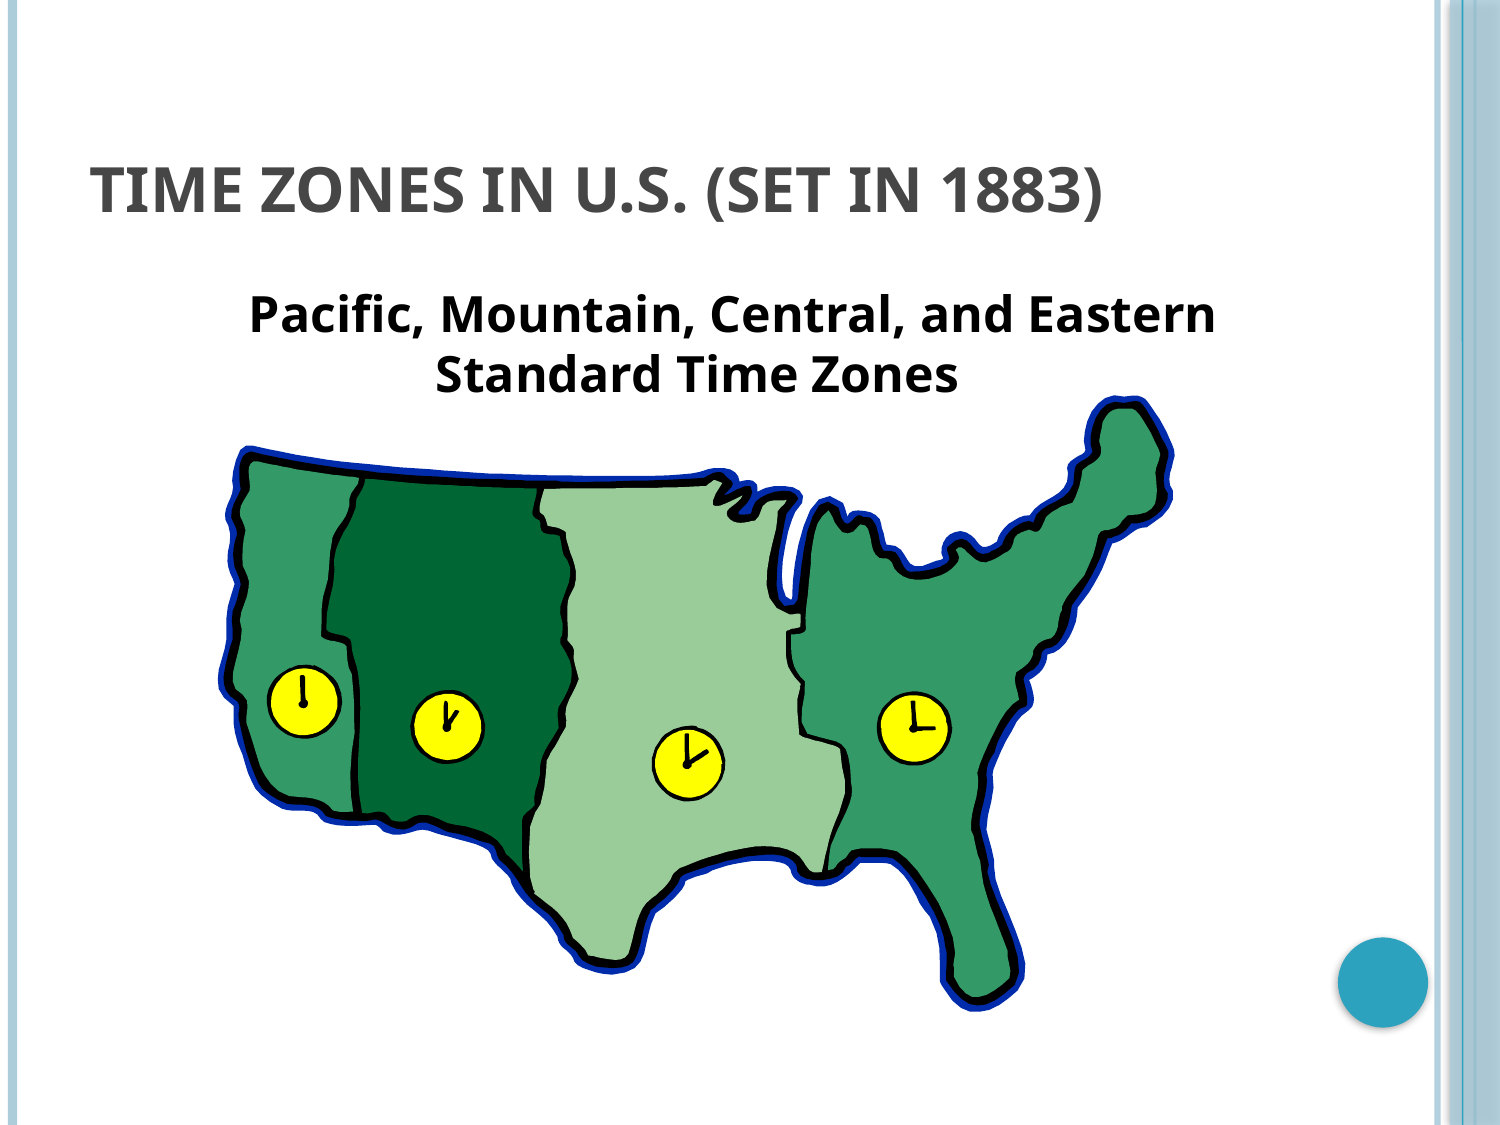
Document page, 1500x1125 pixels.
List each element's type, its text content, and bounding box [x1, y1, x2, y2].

title Time Zones in U.S. (set in 1883) [75, 45, 1300, 233]
picture [199, 386, 1182, 1026]
list Pacific, Mountain, Central, and Eastern Standard Time Zones [62, 274, 1288, 1075]
